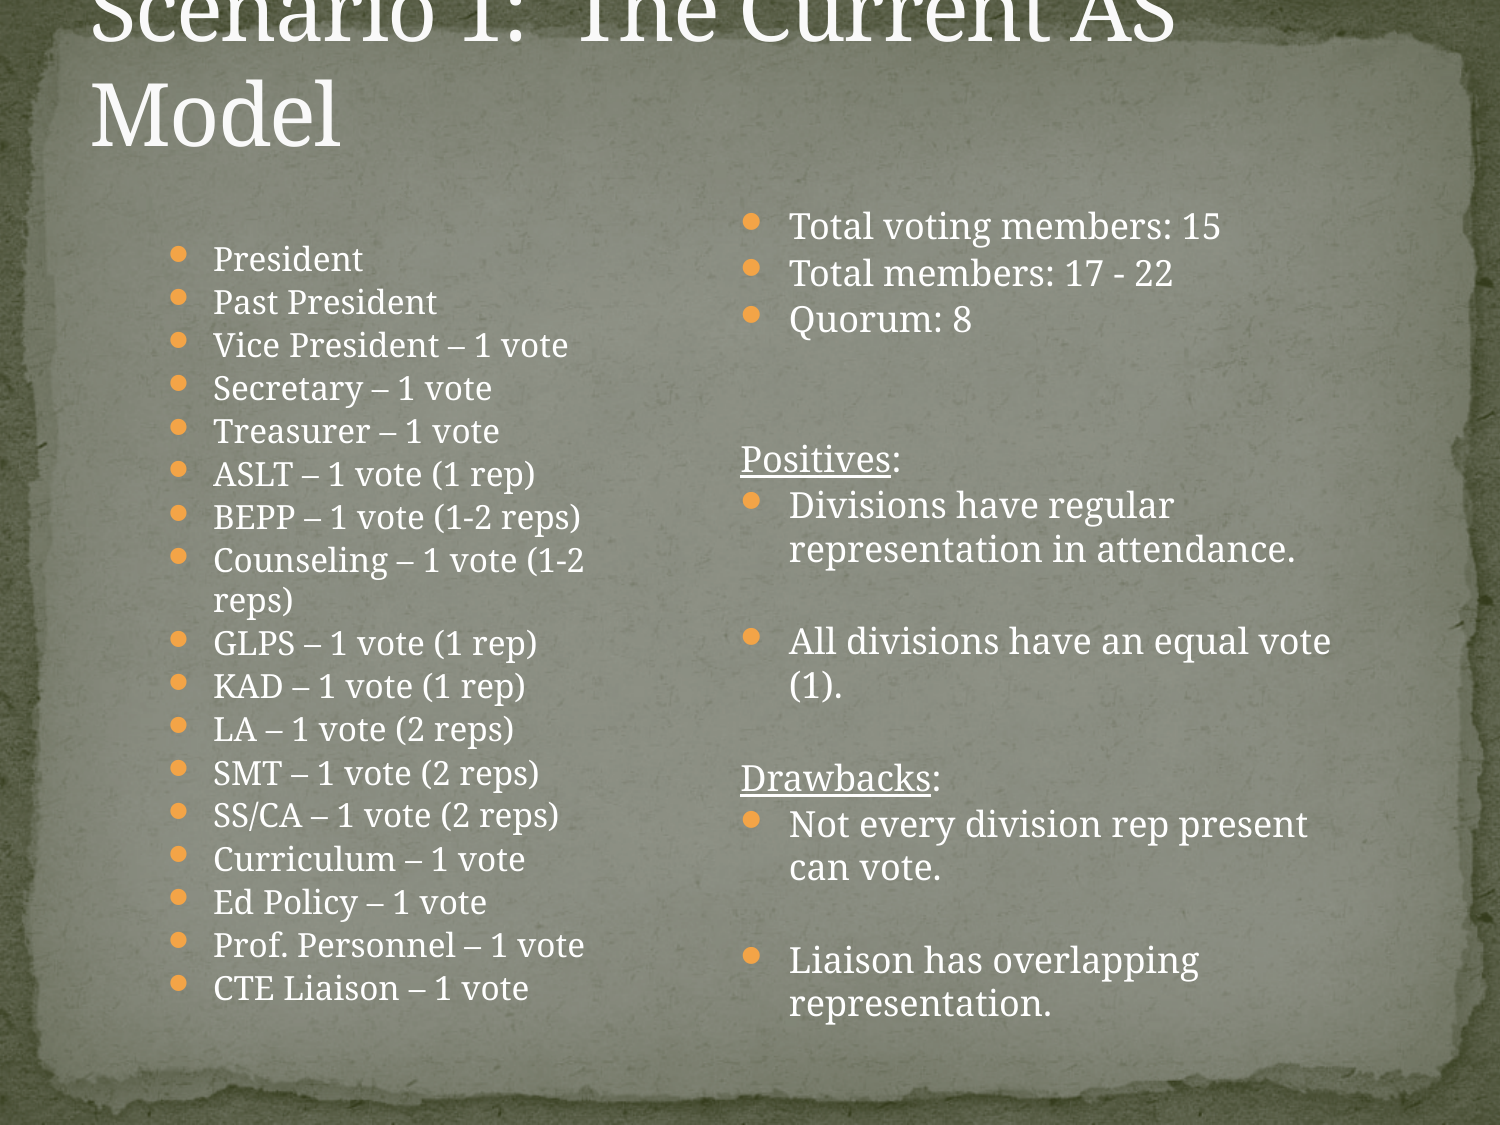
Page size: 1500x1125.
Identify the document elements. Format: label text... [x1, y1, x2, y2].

list Total voting members: 15 Total members: 17 - 22 Quorum: 8 Positives: Divisions have regular representation in attendance. All divisions have an equal vote (1). Drawbacks: Not every division rep present can vote. Liaison has overlapping representation. [725, 171, 1379, 1058]
title Scenario 1: The Current AS Model [74, 24, 1425, 172]
list President Past President Vice President – 1 vote Secretary – 1 vote Treasurer – 1 vote ASLT – 1 vote (1 rep) BEPP – 1 vote (1-2 reps) Counseling – 1 vote (1-2 reps) GLPS – 1 vote (1 rep) KAD – 1 vote (1 rep) LA – 1 vote (2 reps) SMT – 1 vote (2 reps) SS/CA – 1 vote (2 reps) Curriculum – 1 vote Ed Policy – 1 vote Prof. Personnel – 1 vote CTE Liaison – 1 vote [153, 187, 660, 1058]
